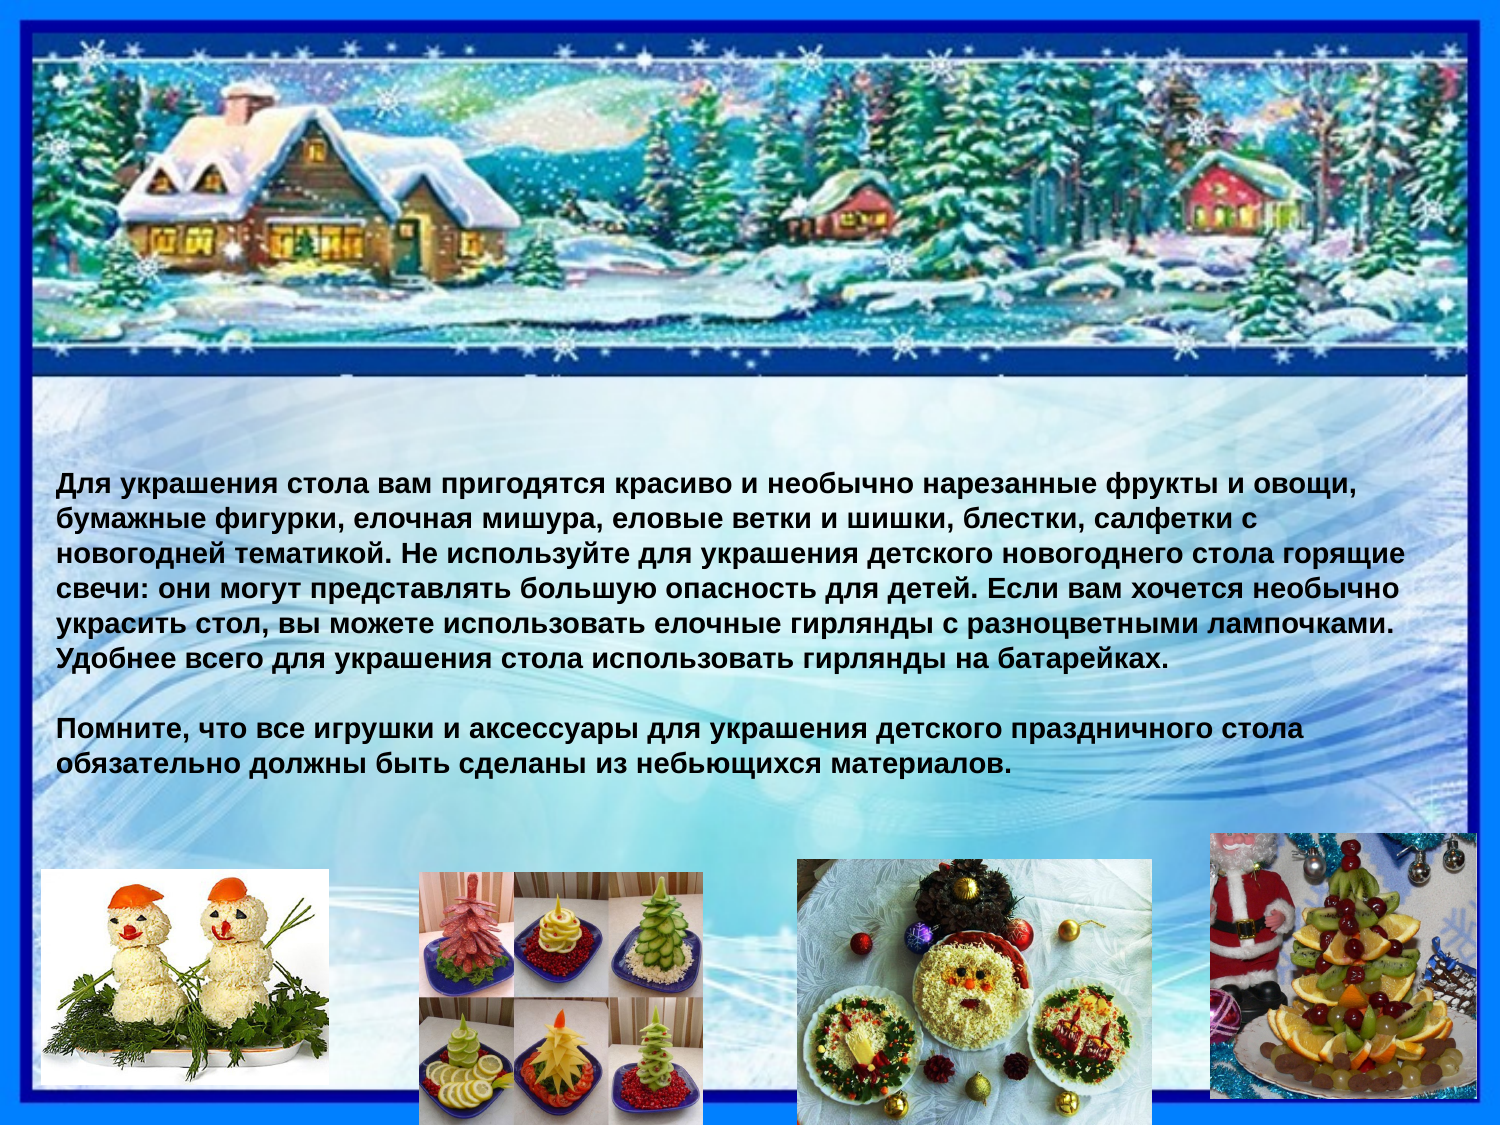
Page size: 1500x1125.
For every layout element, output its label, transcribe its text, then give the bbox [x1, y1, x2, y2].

picture [0, 0, 1500, 1125]
text_box Для украшения стола вам пригодятся красиво и необычно нарезанные фрукты и овощи, бумажные фигурки, елочная мишура, еловые ветки и шишки, блестки, салфетки с новогодней тематикой. Не используйте для украшения детского новогоднего стола горящие свечи: они могут представлять большую опасность для детей. Если вам хочется необычно украсить стол, вы можете использовать елочные гирлянды с разноцветными лампочками. Удобнее всего для украшения стола использовать гирлянды на батарейках. Помните, что все игрушки и аксессуары для украшения детского праздничного стола обязательно должны быть сделаны из небьющихся материалов. [41, 456, 1447, 787]
